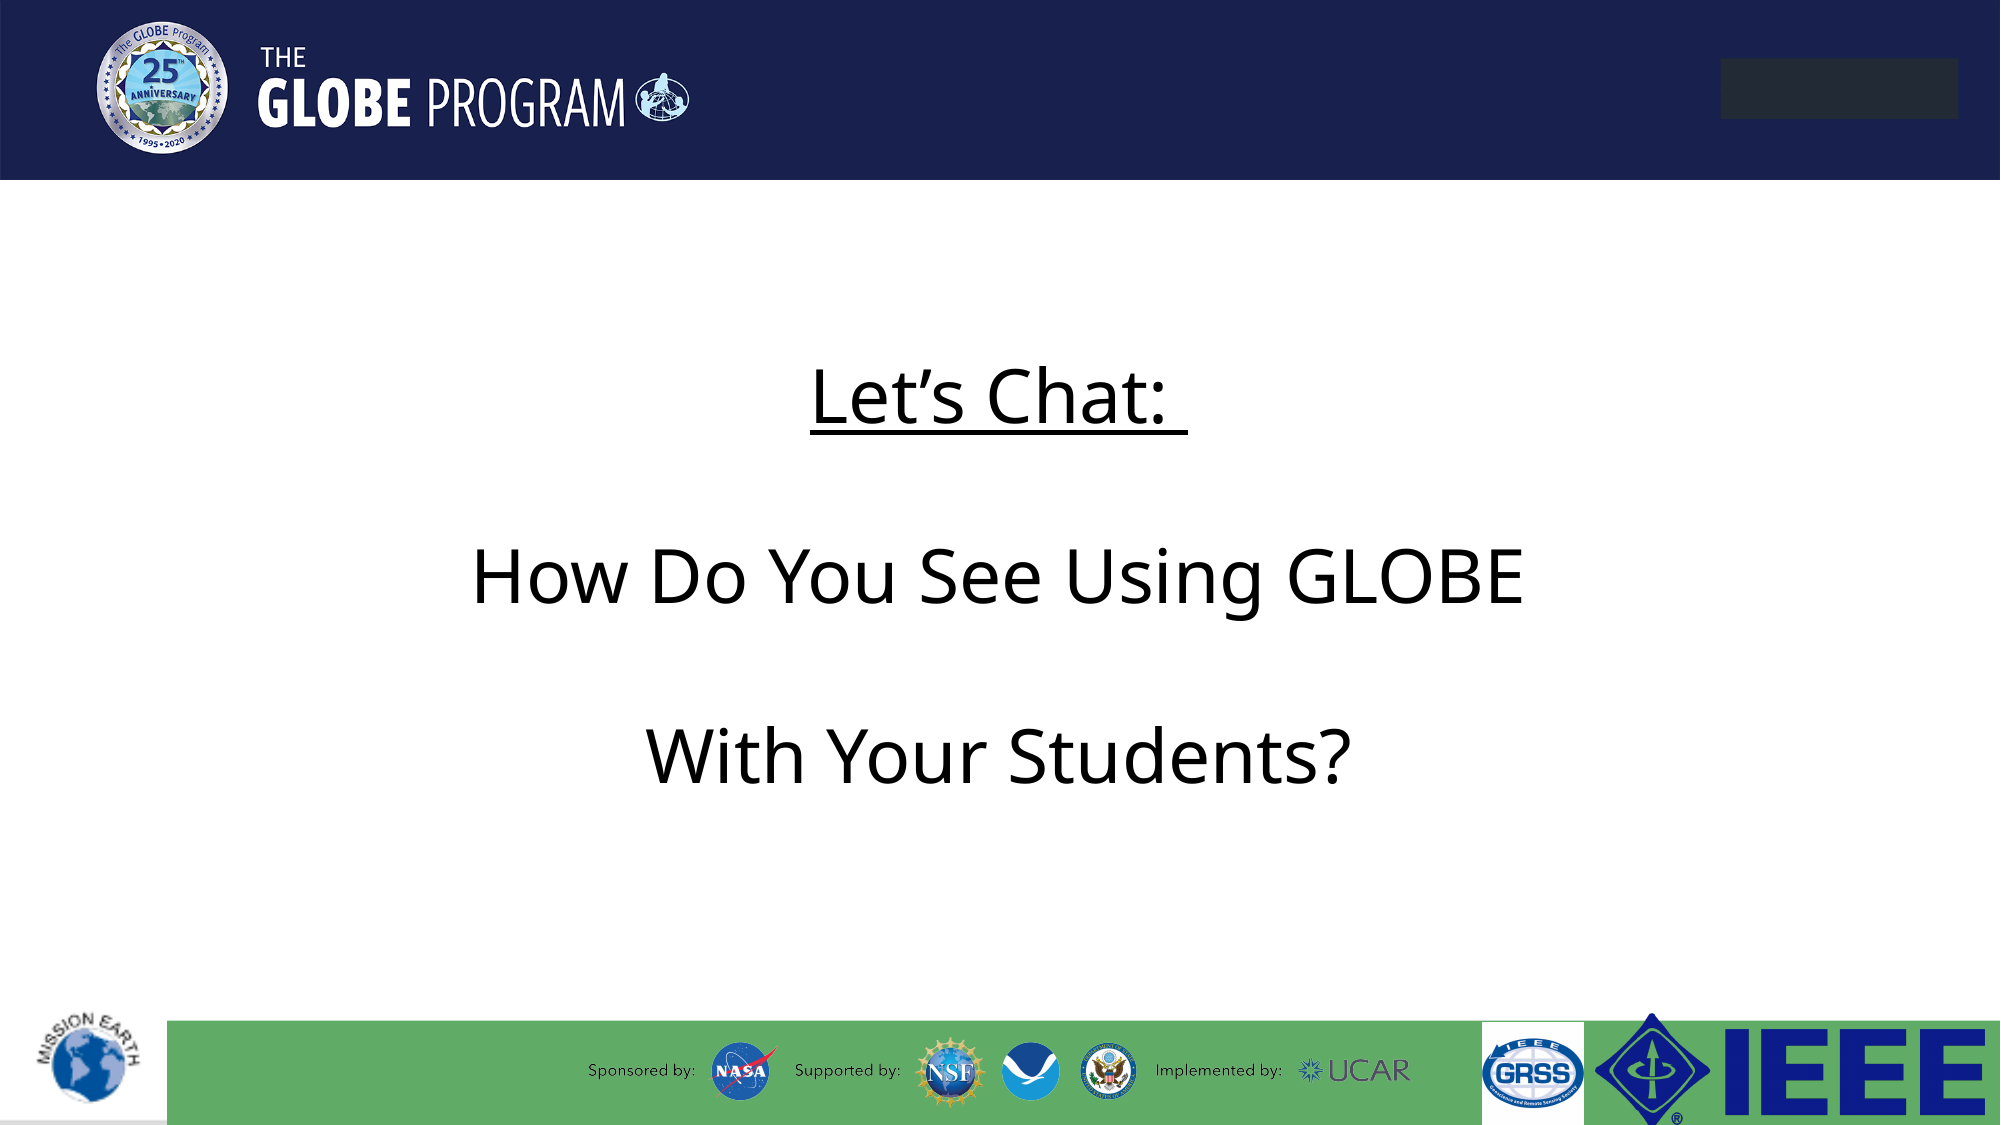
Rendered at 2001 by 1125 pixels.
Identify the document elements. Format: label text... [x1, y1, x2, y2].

picture [0, 997, 167, 1125]
picture [1482, 1004, 2000, 1125]
picture [588, 1036, 1412, 1109]
picture [0, 0, 2000, 180]
text_box Let’s Chat: How Do You See Using GLOBE With Your Students? [297, 341, 1700, 807]
text_box [1720, 58, 1959, 119]
